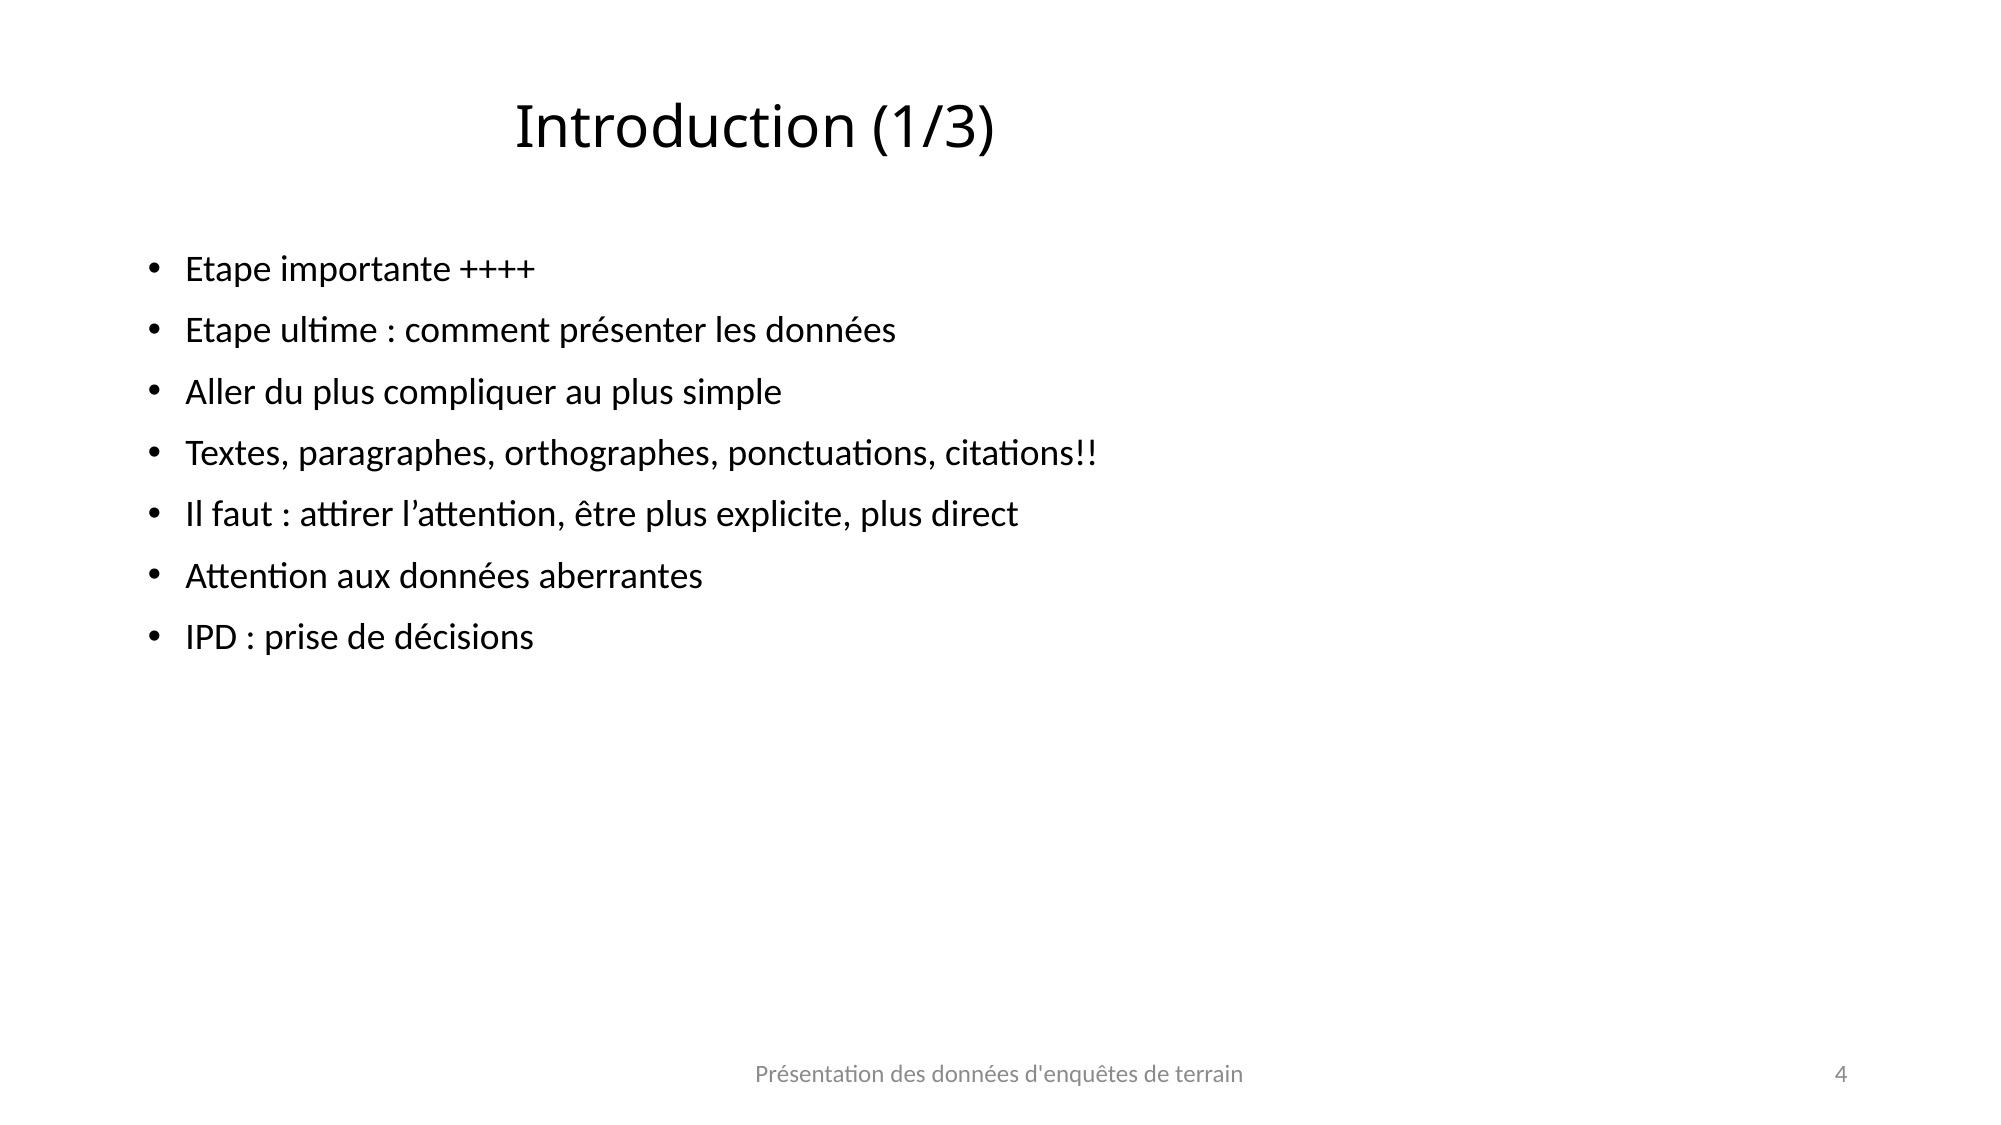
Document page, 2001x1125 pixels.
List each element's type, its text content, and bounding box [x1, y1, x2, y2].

slide_number 4 [1412, 1042, 1863, 1103]
title Introduction (1/3) [185, 59, 1326, 199]
list Etape importante ++++ Etape ultime : comment présenter les données Aller du plus compliquer au plus simple Textes, paragraphes, orthographes, ponctuations, citations!! Il faut : attirer l’attention, être plus explicite, plus direct Attention aux données aberrantes IPD : prise de décisions [132, 241, 1467, 853]
footer Présentation des données d'enquêtes de terrain [662, 1042, 1338, 1103]
